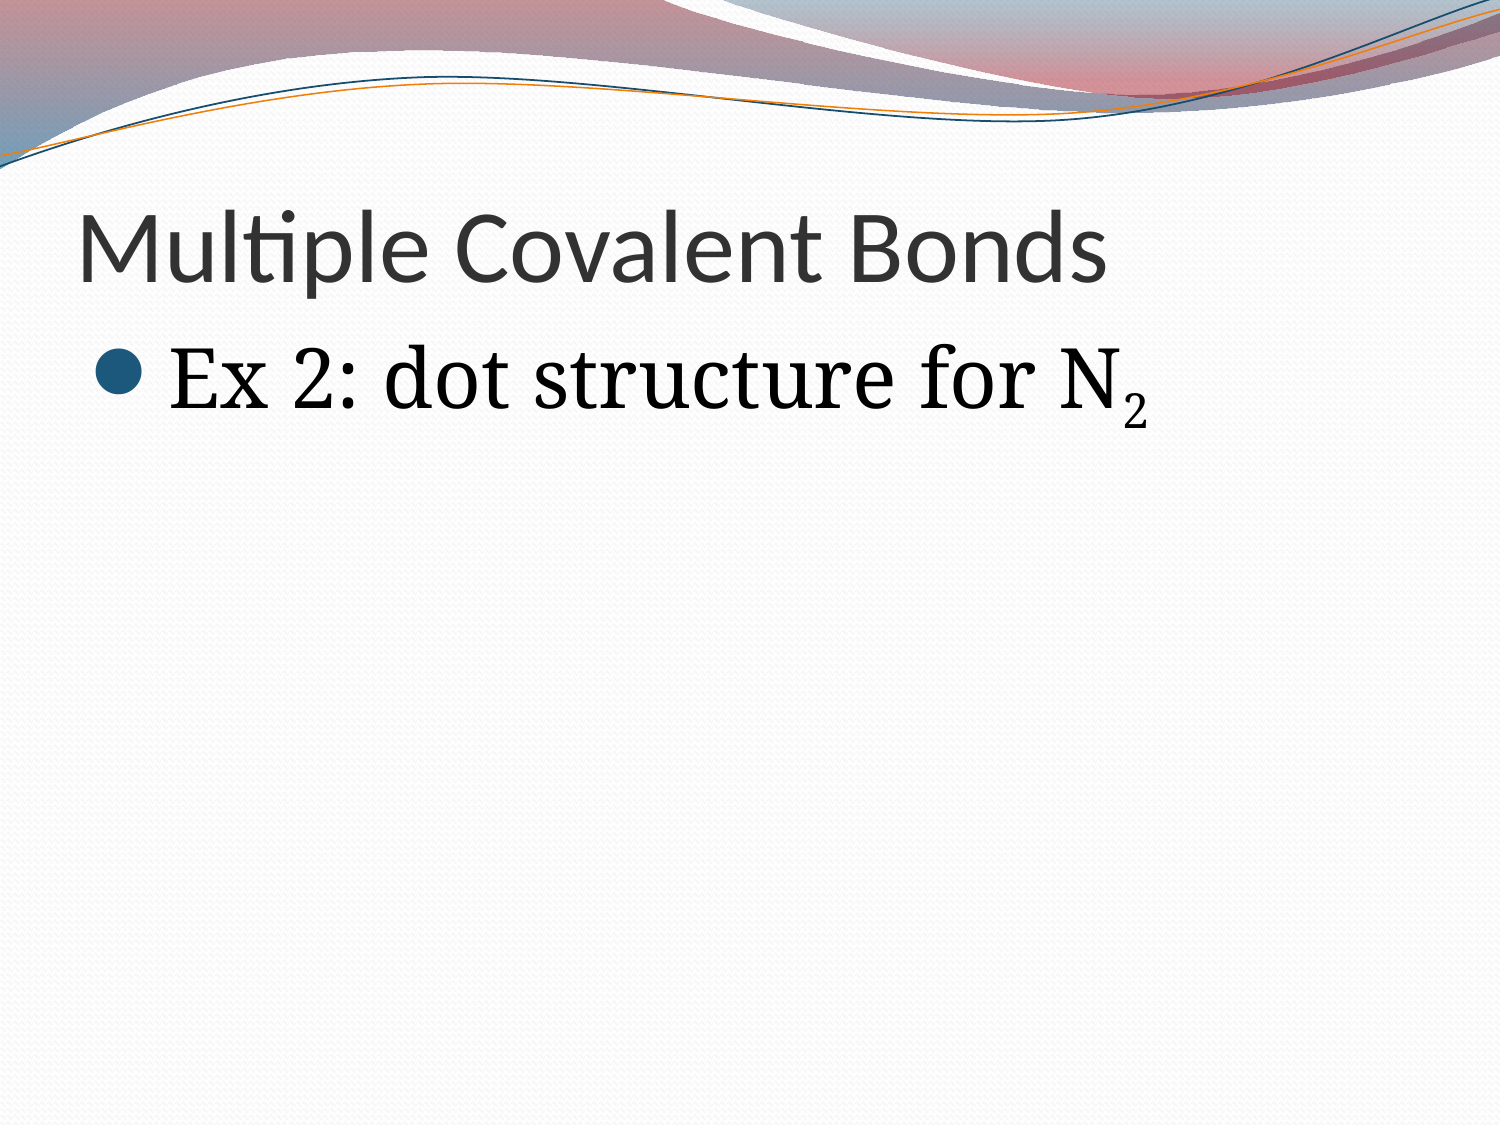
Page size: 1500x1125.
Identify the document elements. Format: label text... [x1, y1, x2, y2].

title Multiple Covalent Bonds [75, 115, 1425, 303]
list Ex 2: dot structure for N2 [75, 317, 1425, 1038]
